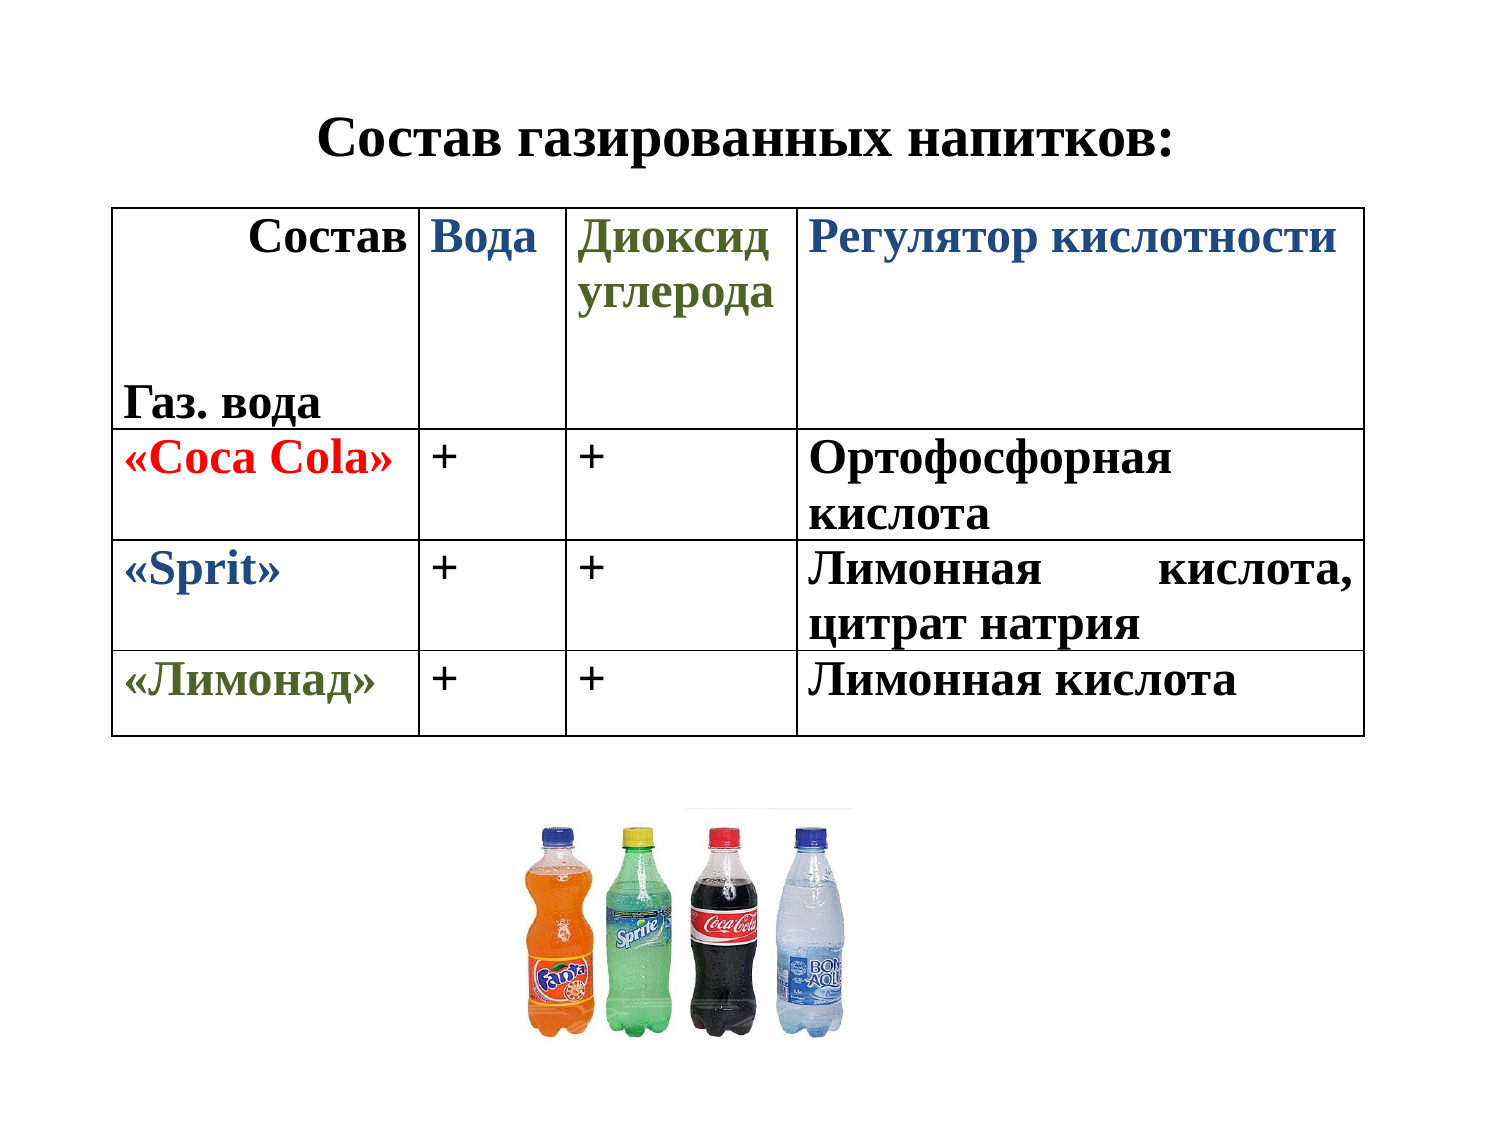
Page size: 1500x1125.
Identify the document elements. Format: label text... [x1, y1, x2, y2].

text_box Состав газированных напитков: [301, 90, 1258, 176]
table_cell + [420, 651, 565, 735]
table_cell «Sprit» [113, 541, 418, 650]
table_cell Ортофосфорная кислота [798, 430, 1363, 539]
table_header Диоксид углерода [567, 209, 796, 428]
picture [466, 741, 904, 1116]
table_header Состав Газ. вода [113, 209, 418, 428]
table_cell + [420, 430, 565, 539]
table_cell Лимонная кислота, цитрат натрия [798, 541, 1363, 650]
table_cell + [567, 430, 796, 539]
table_cell + [420, 541, 565, 650]
table_cell «Coca Cola» [113, 430, 418, 539]
table_cell + [567, 541, 796, 650]
table_cell + [567, 651, 796, 735]
table_cell «Лимонад» [113, 651, 418, 735]
table_header Вода [420, 209, 565, 428]
table_cell Лимонная кислота [798, 651, 1363, 735]
table_header Регулятор кислотности [798, 209, 1363, 428]
